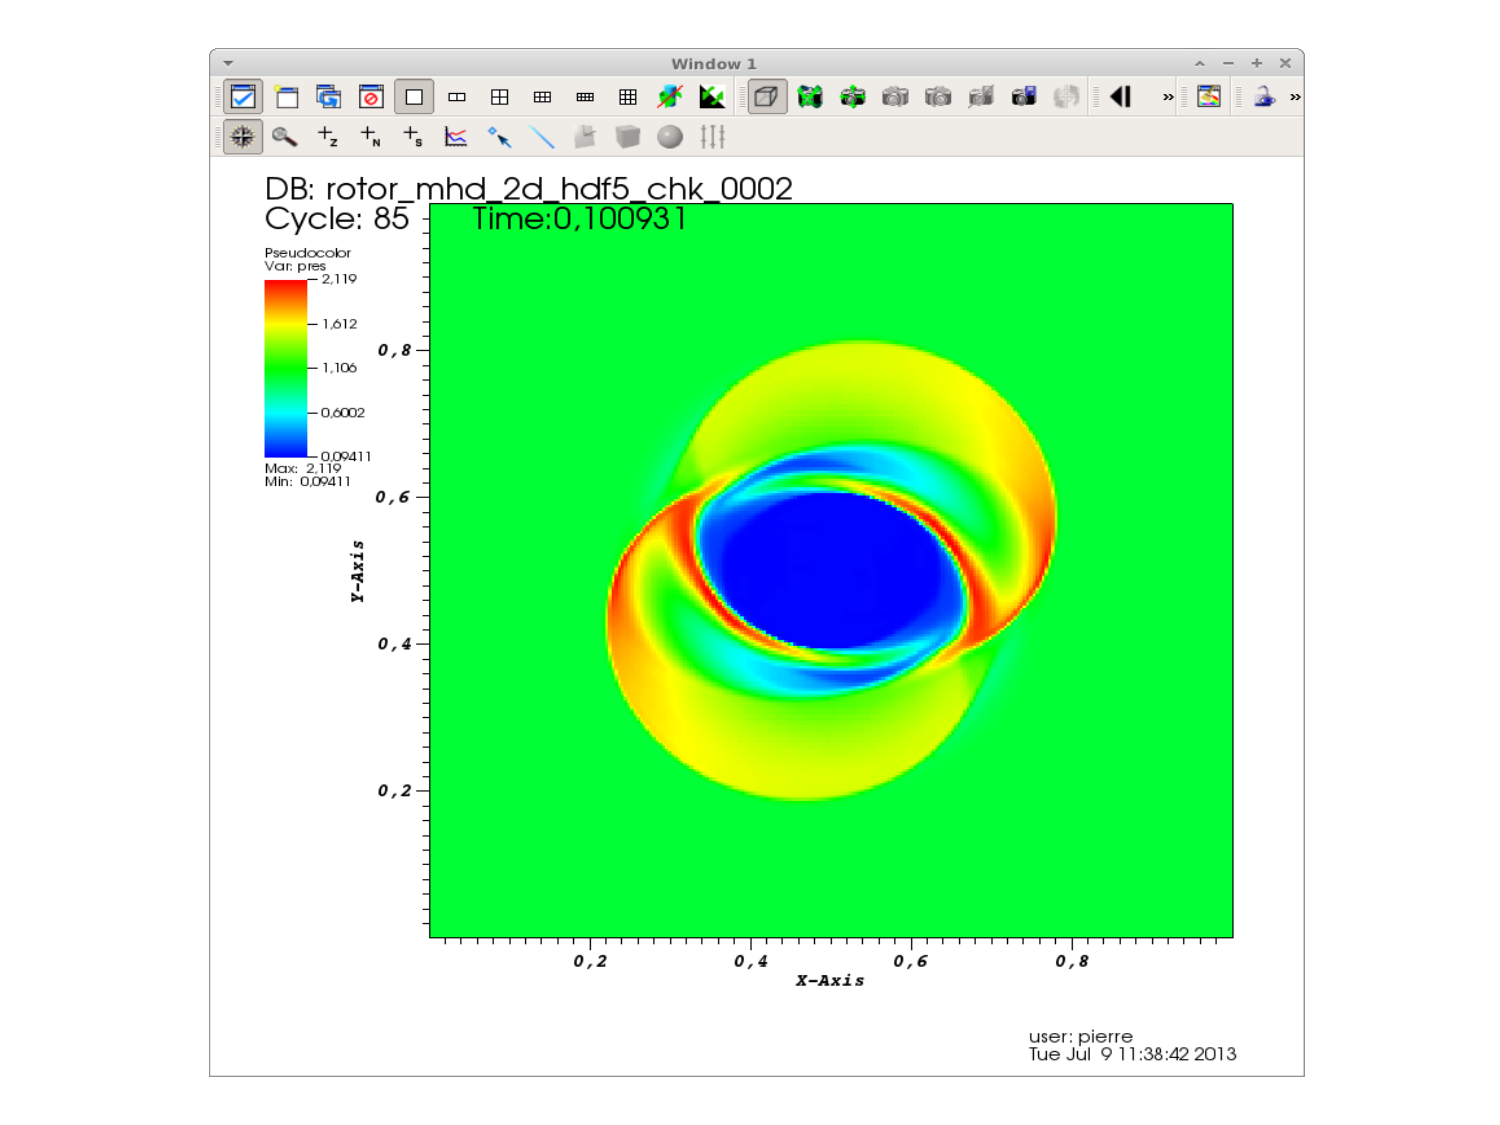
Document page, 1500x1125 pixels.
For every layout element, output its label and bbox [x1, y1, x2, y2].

picture [209, 48, 1305, 1077]
